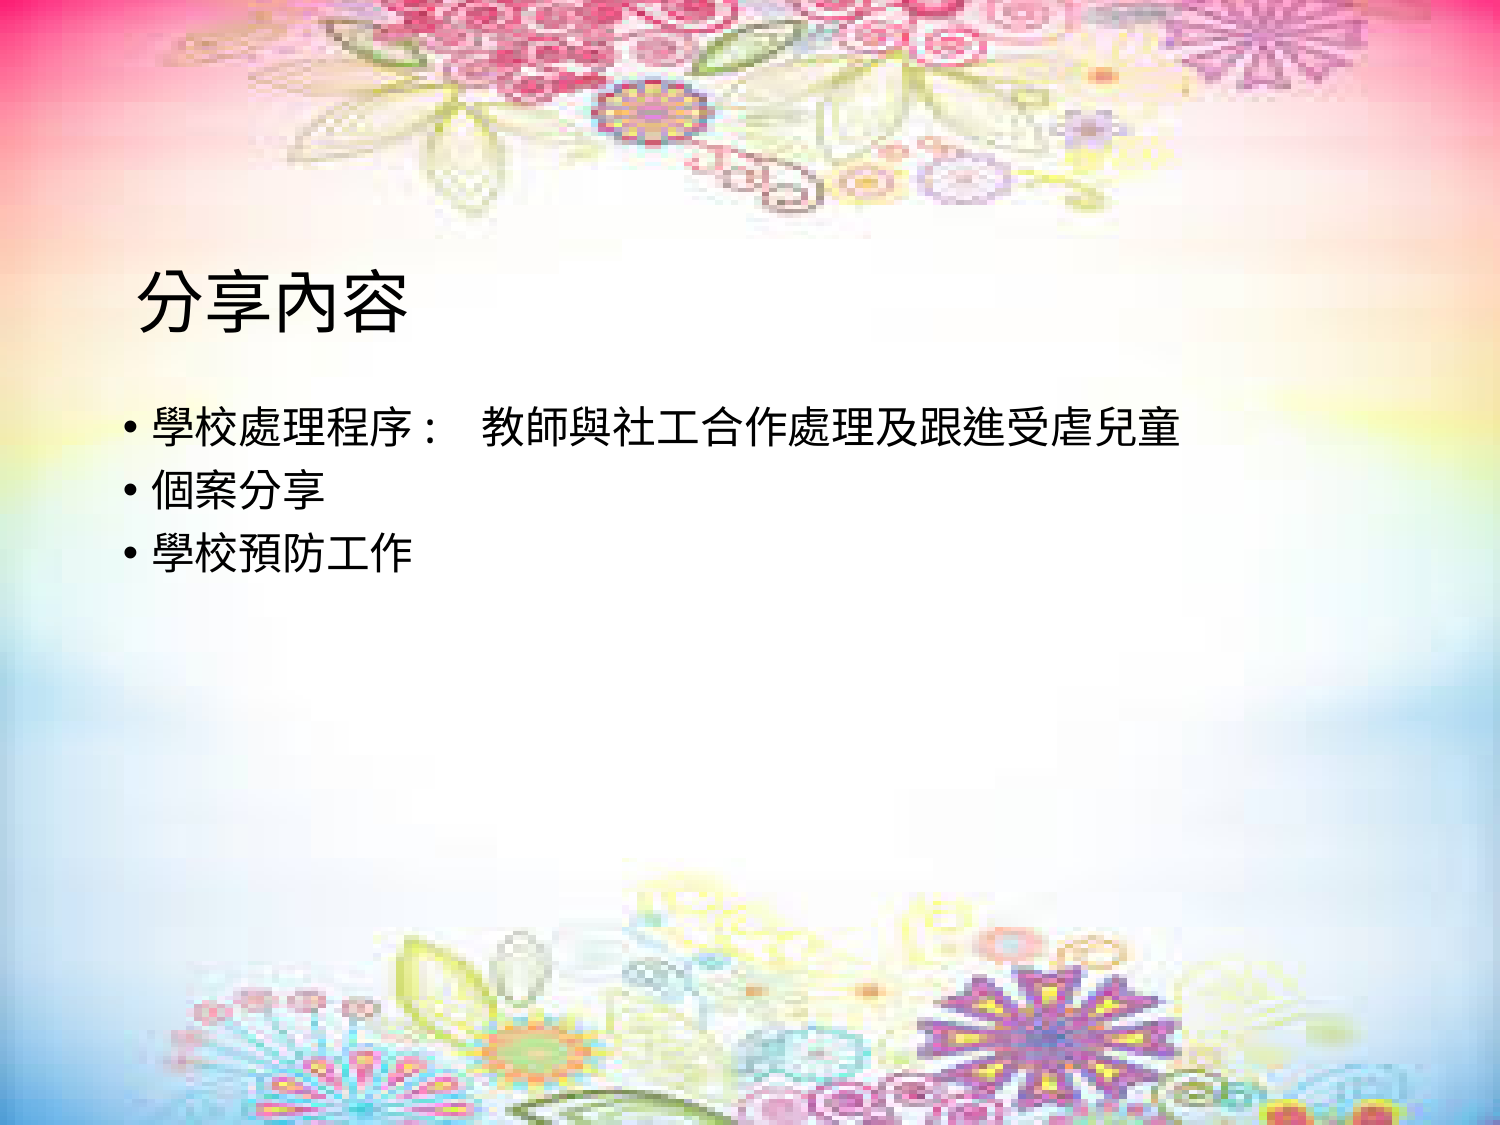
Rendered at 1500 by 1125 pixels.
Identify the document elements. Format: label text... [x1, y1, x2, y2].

title 分享內容 [120, 224, 1415, 388]
list 學校處理程序: 教師與社工合作處理及跟進受虐兒童 個案分享 學校預防工作 [107, 398, 1229, 934]
picture [0, 0, 1500, 1125]
